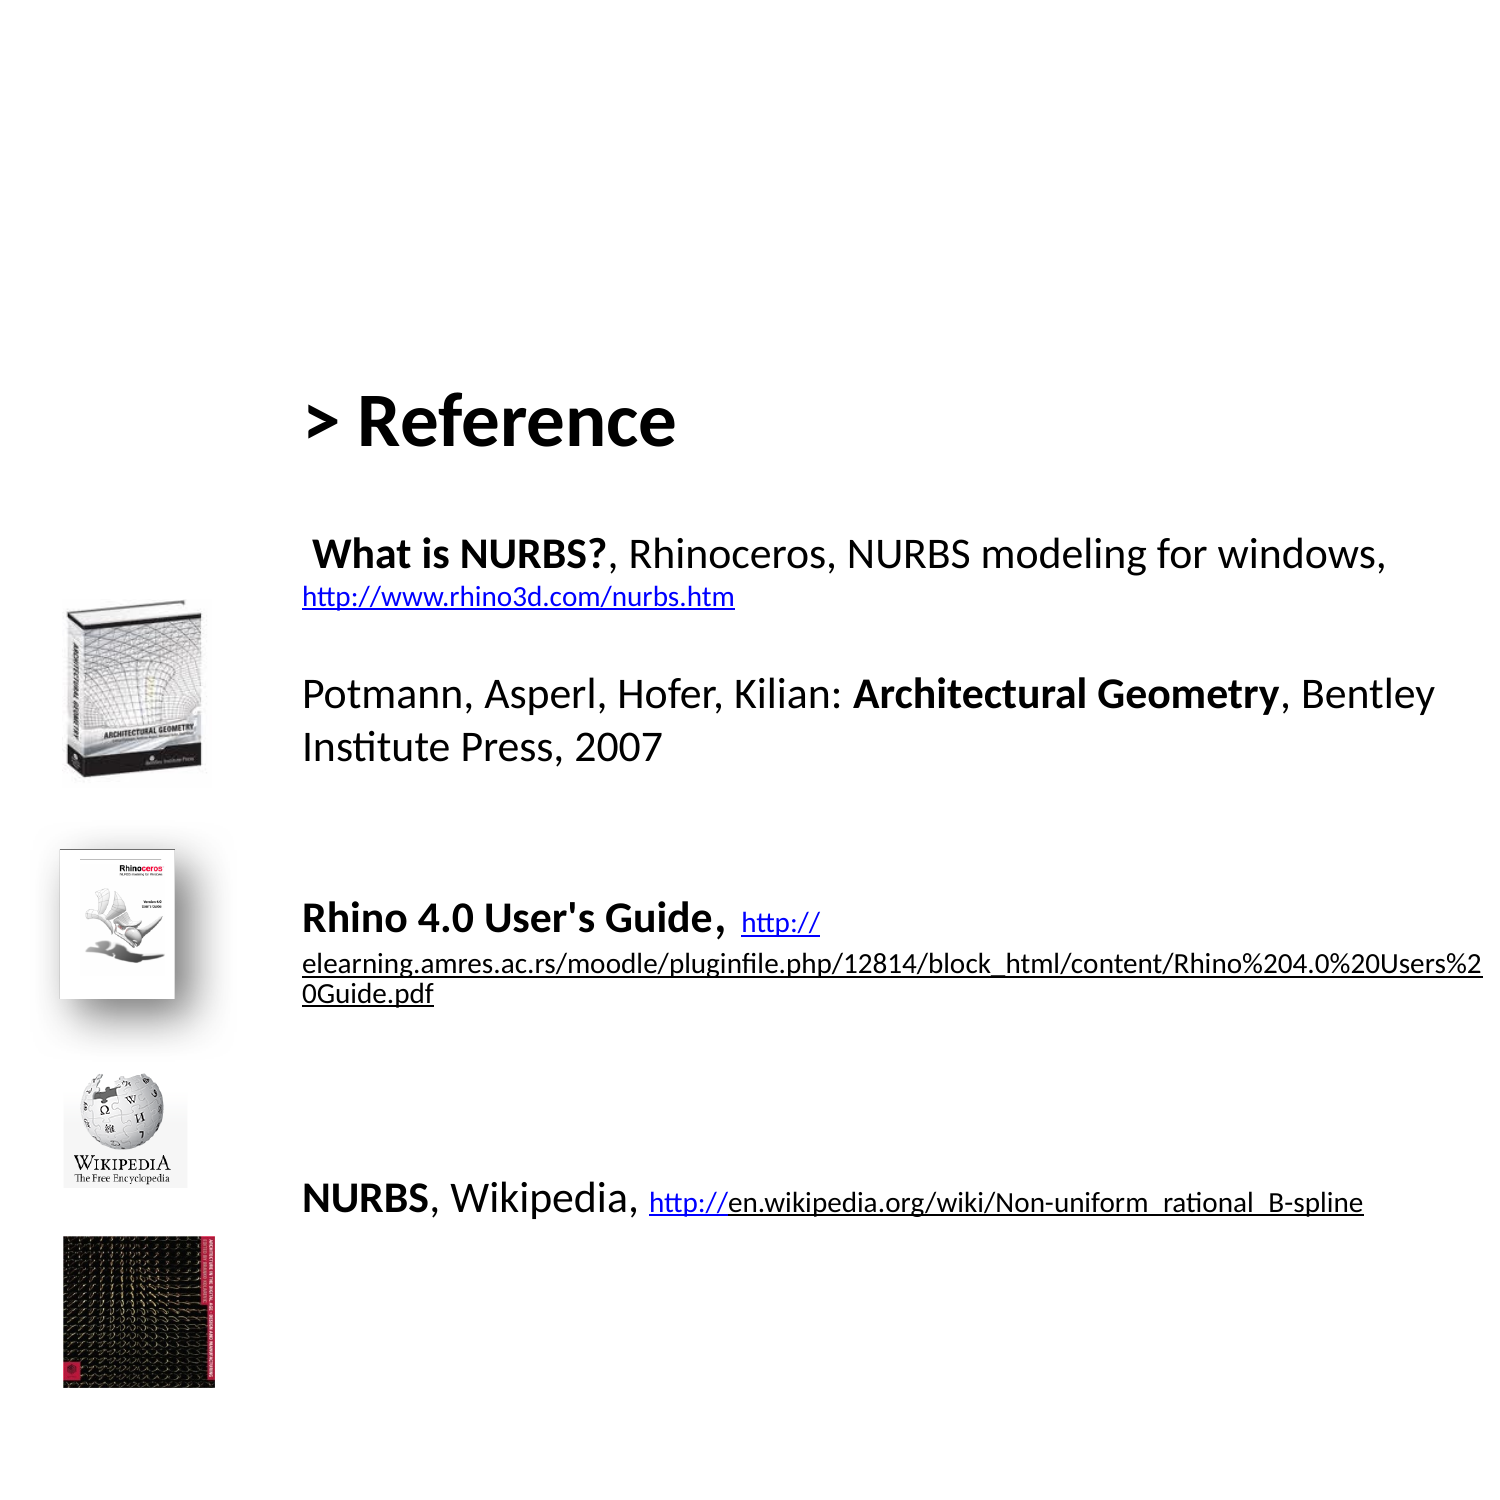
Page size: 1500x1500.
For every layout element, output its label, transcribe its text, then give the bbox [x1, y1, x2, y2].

picture [62, 599, 212, 788]
picture [59, 849, 176, 999]
picture [63, 1062, 188, 1188]
text_box > Reference What is NURBS?, Rhinoceros, NURBS modeling for windows, http://www.rhino3d.com/nurbs.htm Potmann, Asperl, Hofer, Kilian: Architectural Geometry, Bentley Institute Press, 2007 Rhino 4.0 User's Guide, http://elearning.amres.ac.rs/moodle/pluginfile.php/12814/block_html/content/Rhino%204.0%20Users%20Guide.pdf NURBS, Wikipedia, http://en.wikipedia.org/wiki/Non-uniform_rational_B-spline [287, 362, 1500, 1388]
picture [63, 1236, 215, 1388]
